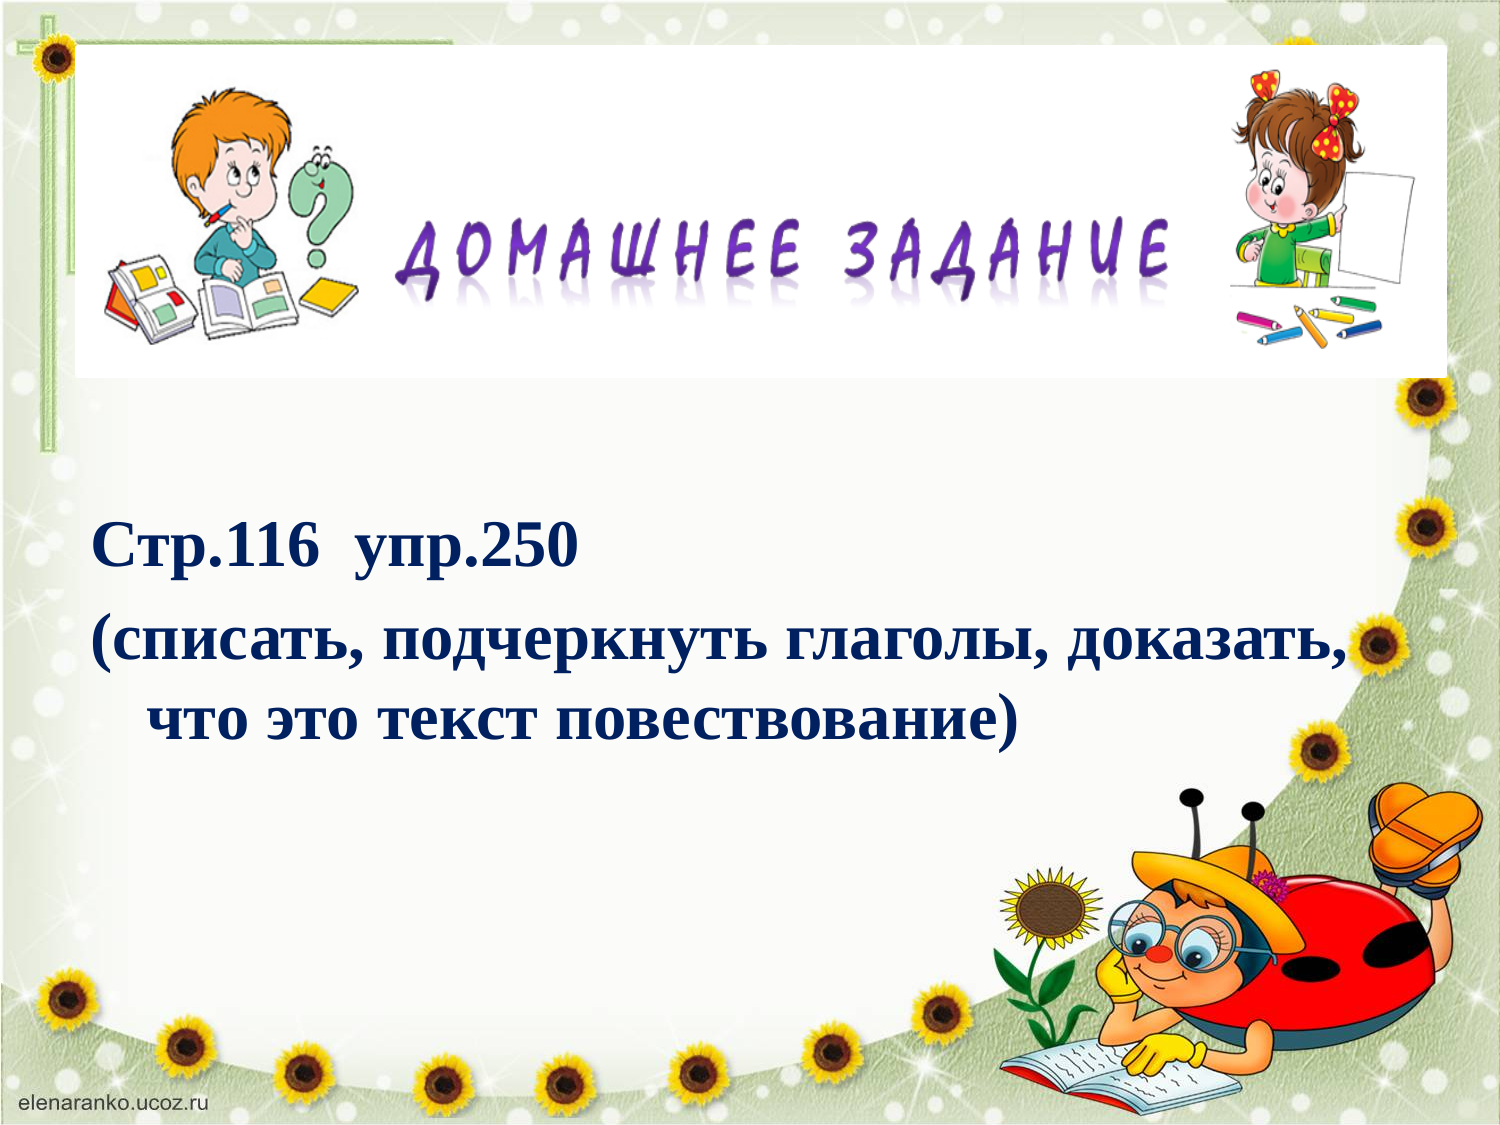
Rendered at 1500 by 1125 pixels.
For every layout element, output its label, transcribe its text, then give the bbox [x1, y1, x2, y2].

picture [0, 0, 1500, 1125]
list Стр.116 упр.250 (списать, подчеркнуть глаголы, доказать, что это текст повествование) [75, 492, 1425, 1005]
